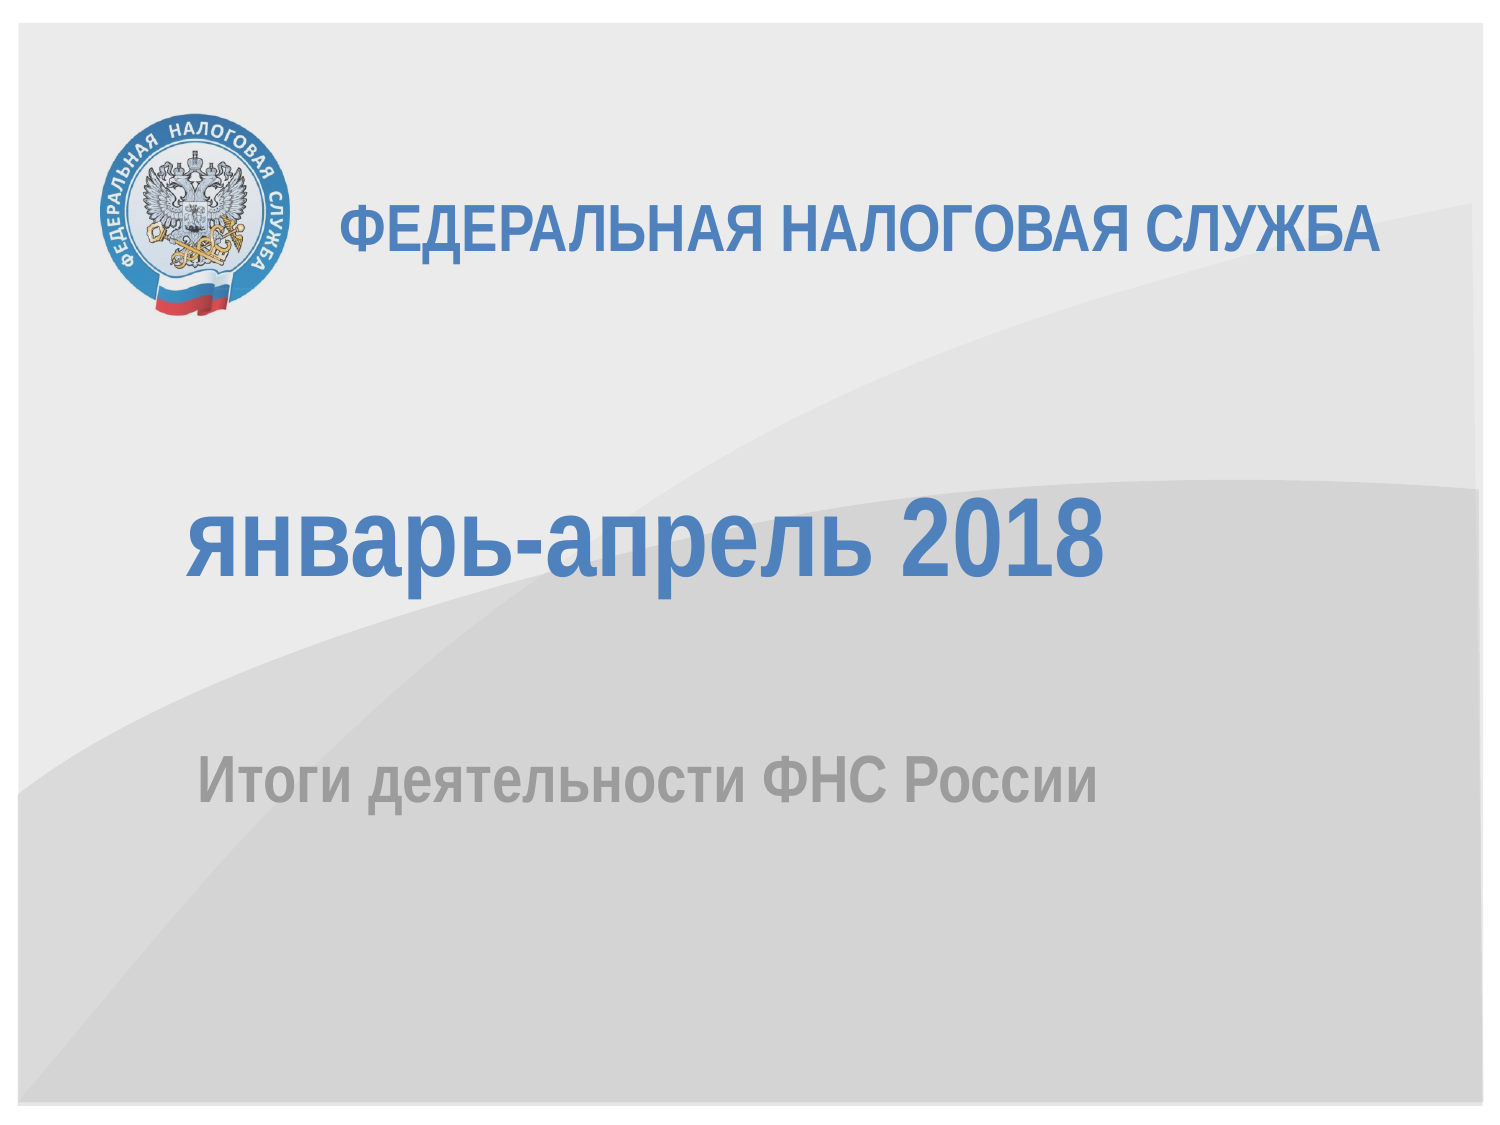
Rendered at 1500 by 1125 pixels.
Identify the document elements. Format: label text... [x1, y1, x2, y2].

text_box январь-апрель 2018 [171, 456, 1222, 744]
picture [100, 113, 290, 318]
title ФЕДЕРАЛЬНАЯ НАЛОГОВАЯ СЛУЖБА [223, 100, 1499, 349]
text_box [18, 22, 1484, 1103]
text_box [16, 1104, 1484, 1108]
